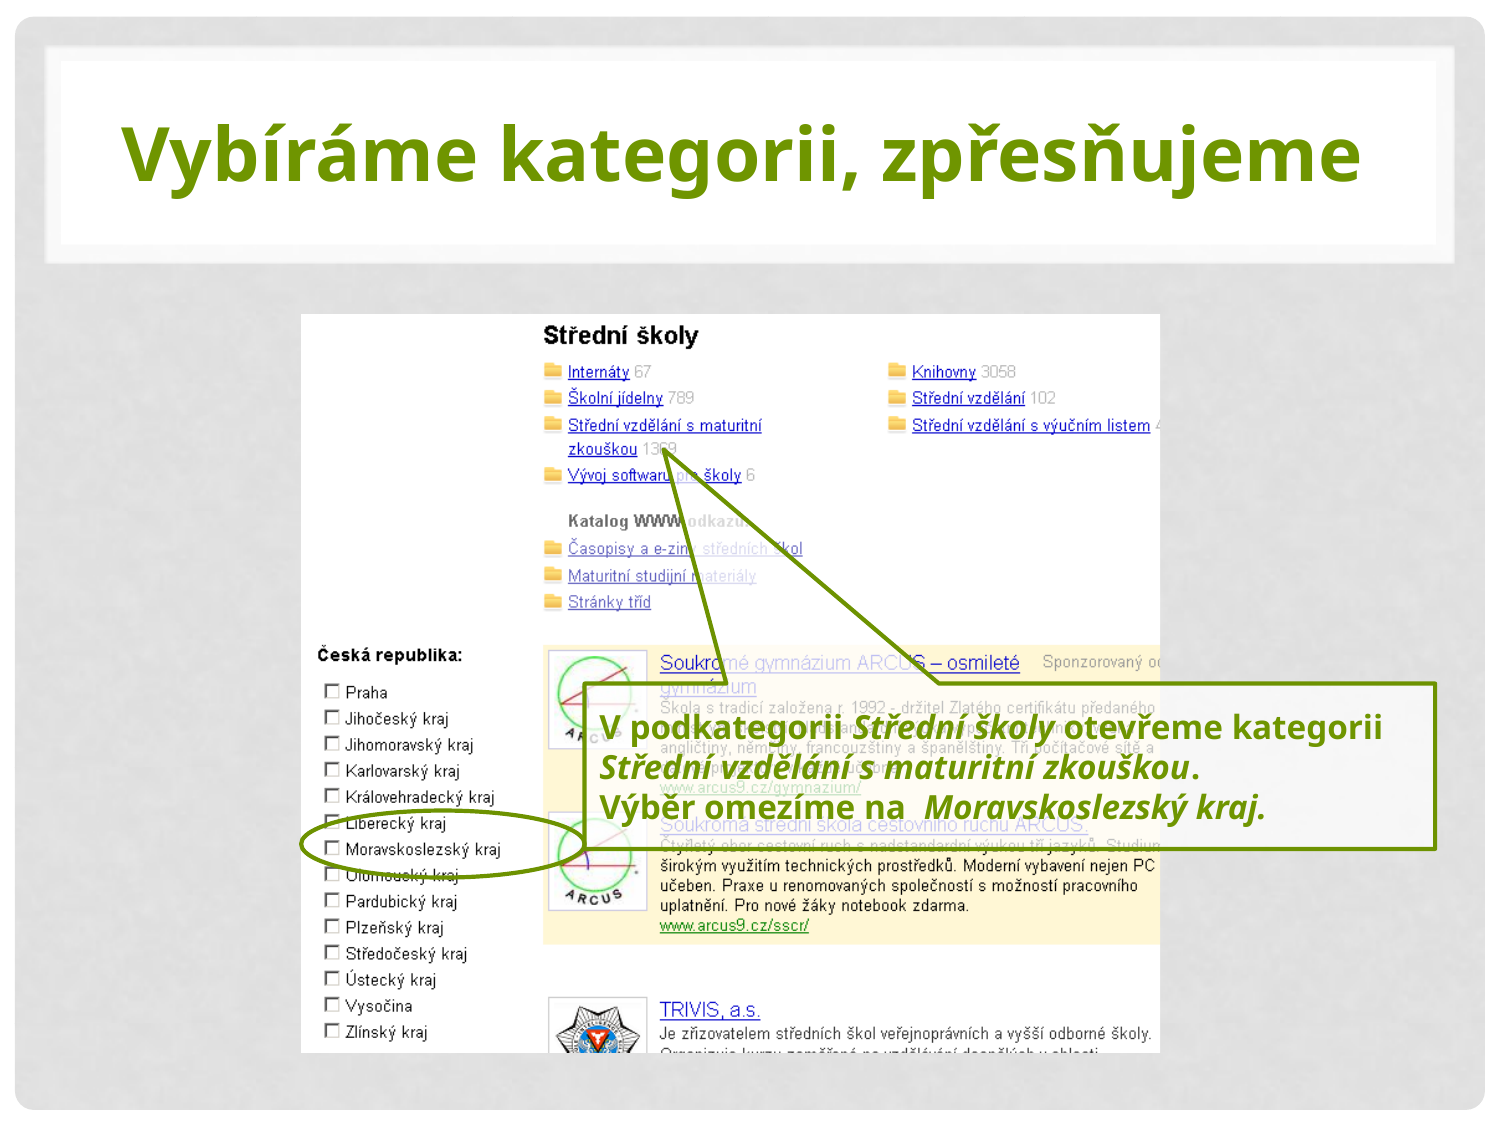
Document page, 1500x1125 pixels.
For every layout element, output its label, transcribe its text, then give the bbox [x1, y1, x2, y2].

title Vybíráme kategorii, zpřesňujeme [64, 66, 1420, 237]
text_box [300, 314, 1436, 1053]
